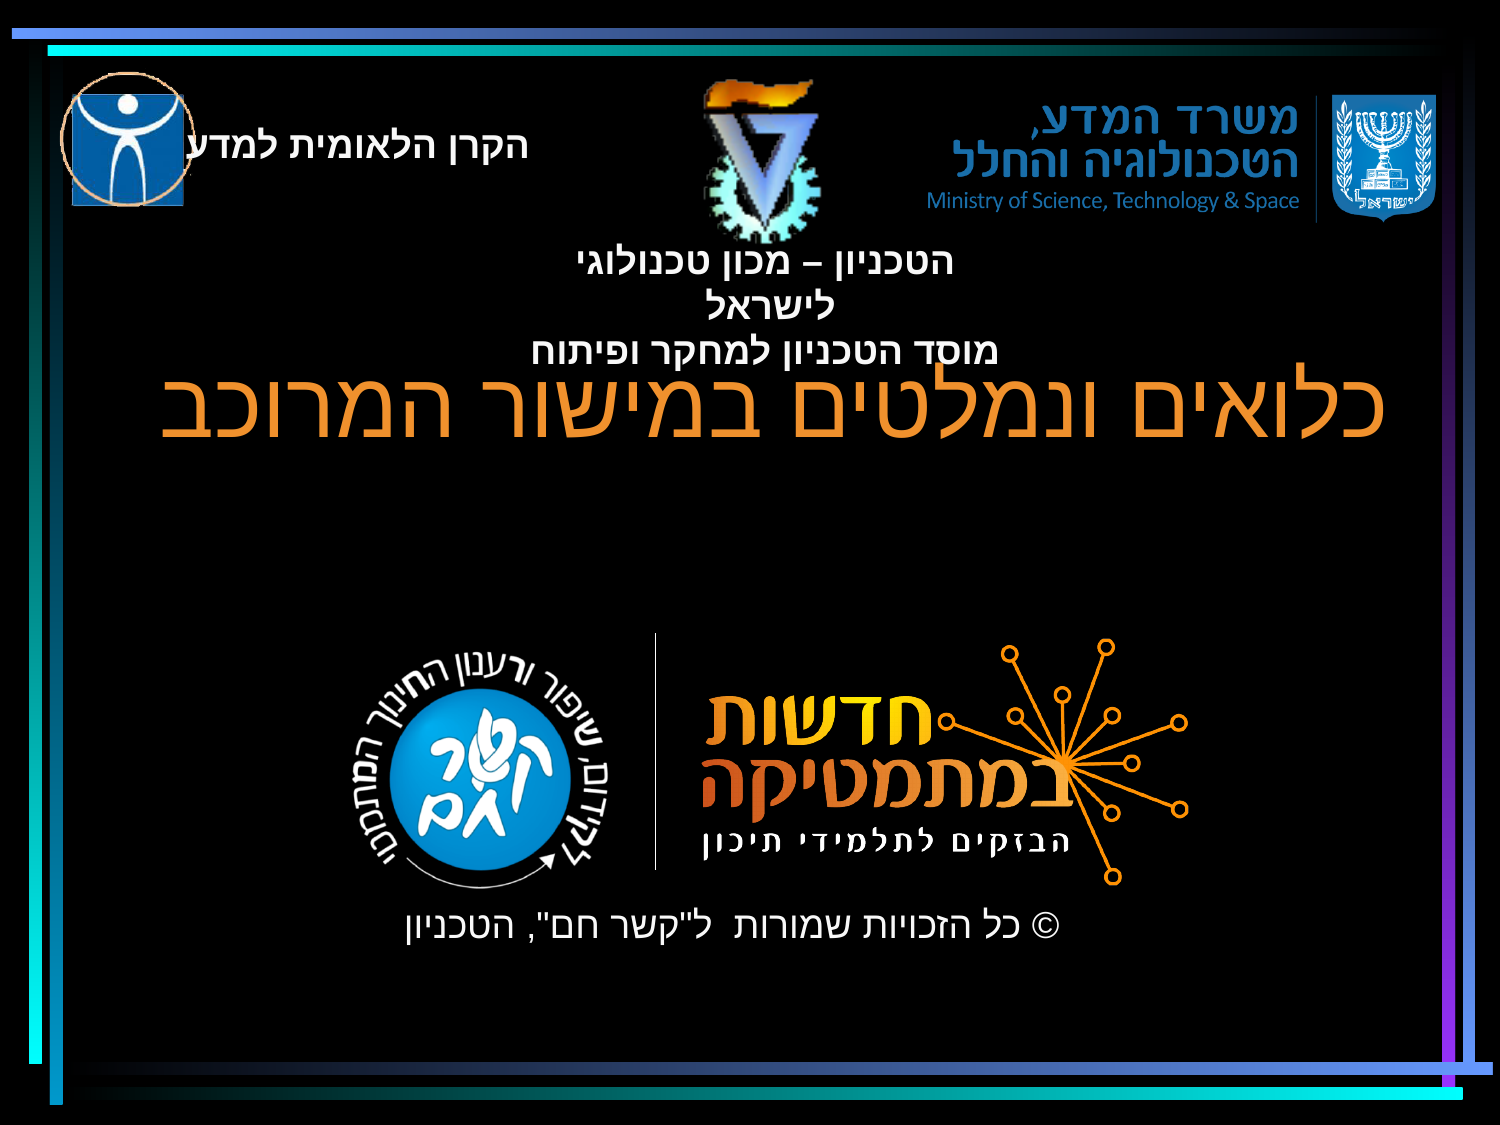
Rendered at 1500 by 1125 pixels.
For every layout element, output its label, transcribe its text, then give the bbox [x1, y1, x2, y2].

picture [896, 83, 1441, 226]
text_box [52, 62, 531, 221]
subtitle [0, 0, 1500, 343]
text_box © כל הזכויות שמורות ל"קשר חם", הטכניון [242, 893, 1223, 953]
title כלואים ונמלטים במישור המרוכב [64, 337, 1460, 589]
picture [675, 624, 1203, 900]
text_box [505, 77, 1026, 336]
picture [348, 635, 613, 900]
